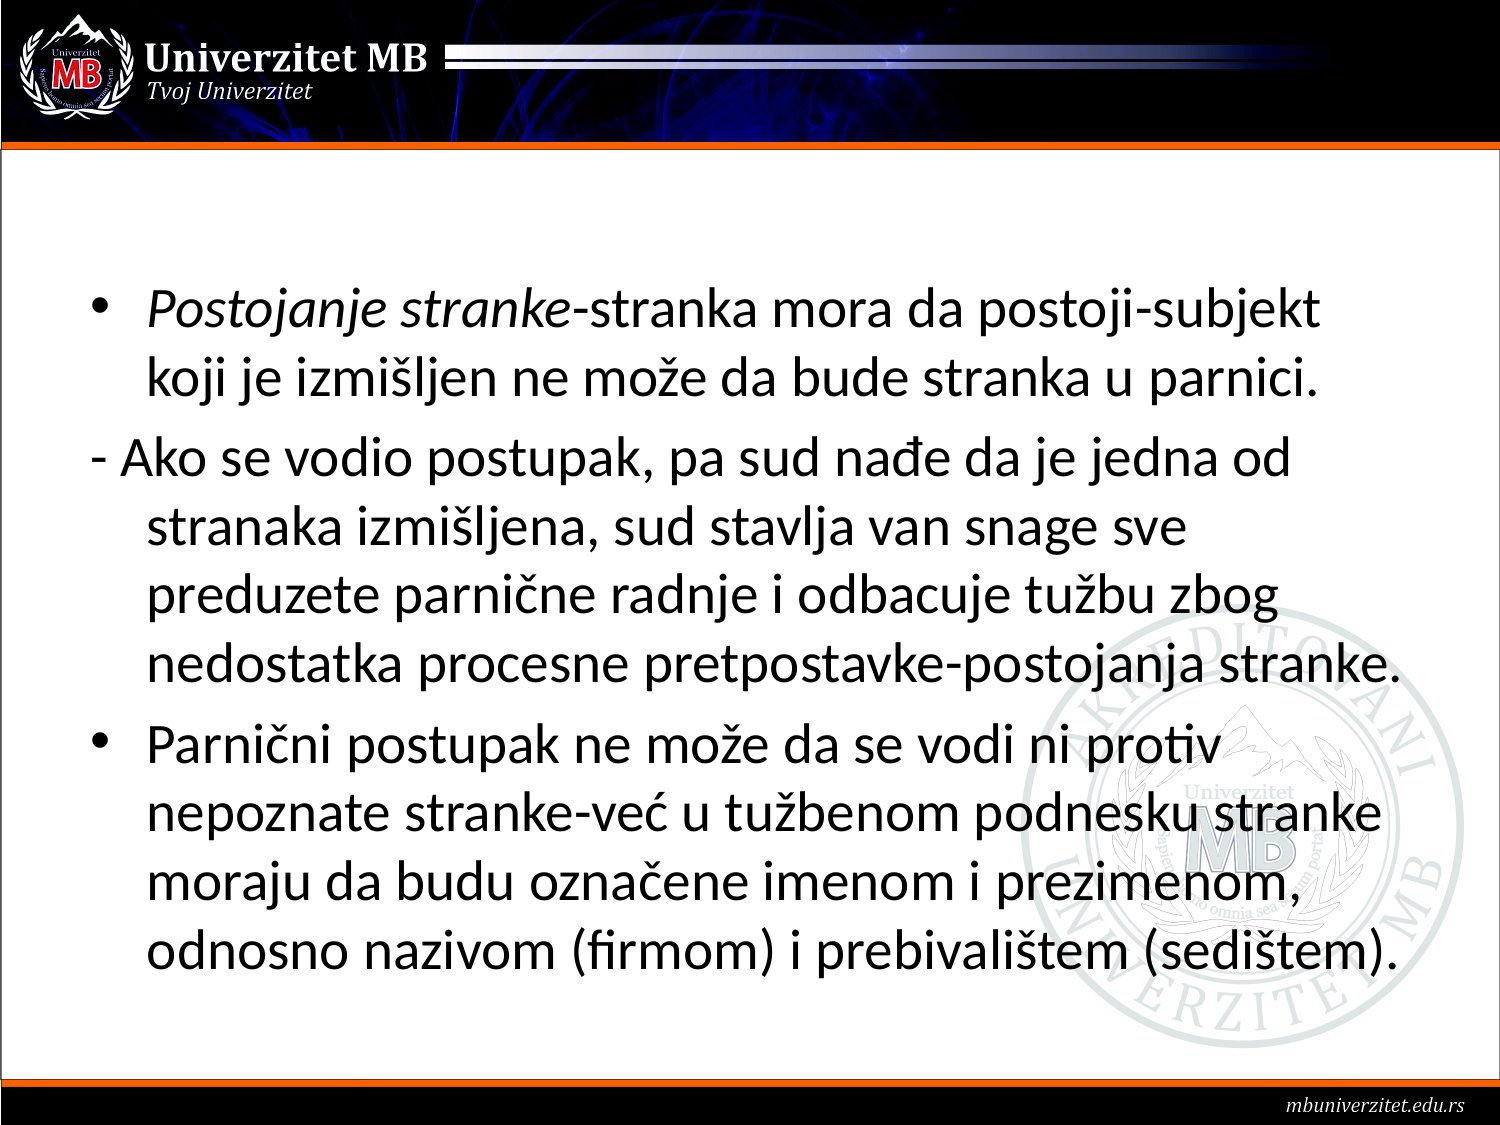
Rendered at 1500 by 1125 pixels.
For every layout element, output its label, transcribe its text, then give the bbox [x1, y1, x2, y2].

list Postojanje stranke-stranka mora da postoji-subjekt koji je izmišljen ne može da bude stranka u parnici. - Ako se vodio postupak, pa sud nađe da je jedna od stranaka izmišljena, sud stavlja van snage sve preduzete parnične radnje i odbacuje tužbu zbog nedostatka procesne pretpostavke-postojanja stranke. Parnični postupak ne može da se vodi ni protiv nepoznate stranke-već u tužbenom podnesku stranke moraju da budu označene imenom i prezimenom, odnosno nazivom (firmom) i prebivalištem (sedištem). [75, 262, 1425, 1005]
picture [0, 0, 1500, 1125]
